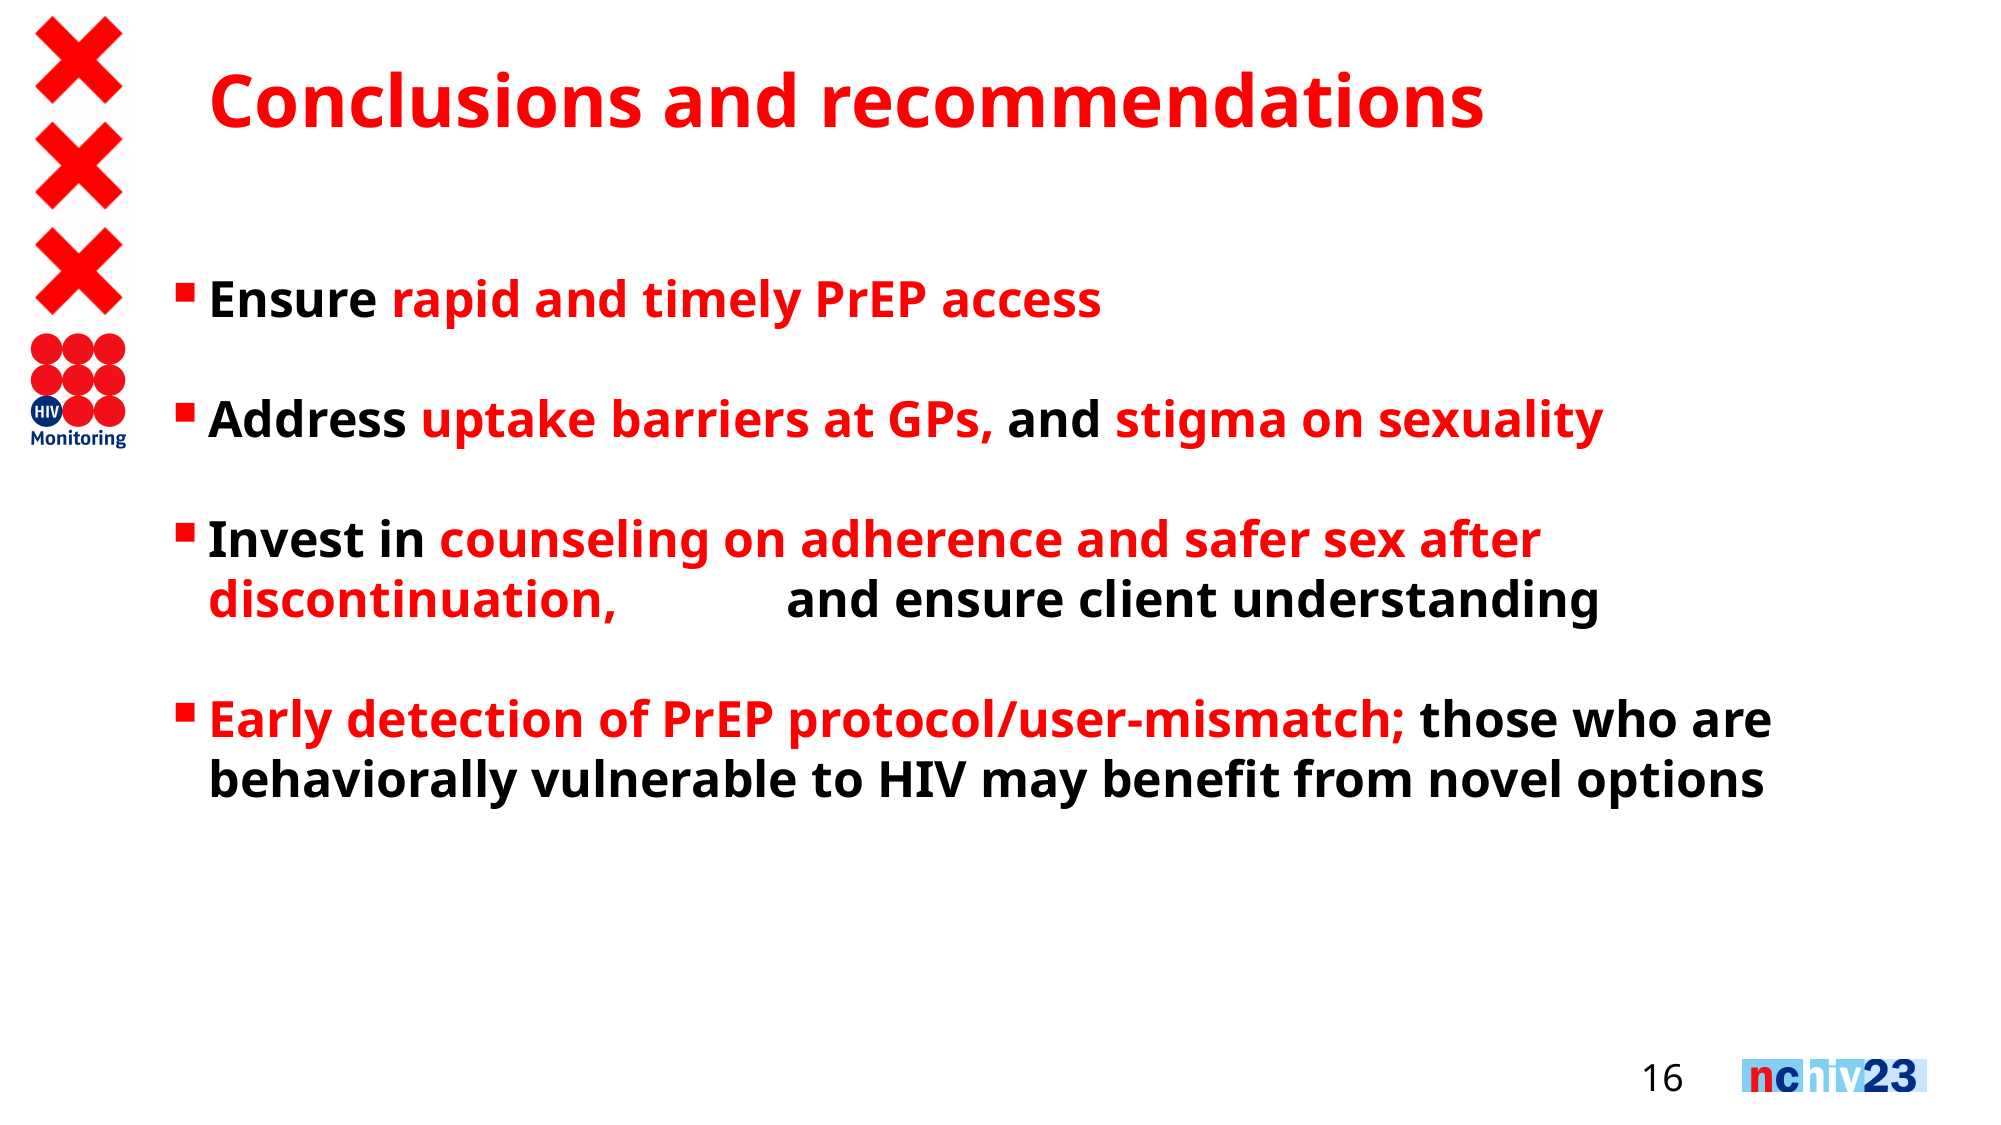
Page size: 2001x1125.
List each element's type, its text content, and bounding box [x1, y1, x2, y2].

picture [20, 333, 136, 449]
picture [1742, 1059, 1927, 1092]
title Conclusions and recommendations [208, 54, 1674, 160]
list Ensure rapid and timely PrEP access Address uptake barriers at GPs, and stigma on sexuality Invest in counseling on adherence and safer sex after discontinuation, and ensure client understanding Early detection of PrEP protocol/user-mismatch; those who are behaviorally vulnerable to HIV may benefit from novel options [173, 267, 1835, 949]
text_box 16 [1626, 1046, 1717, 1099]
picture [35, 16, 138, 315]
